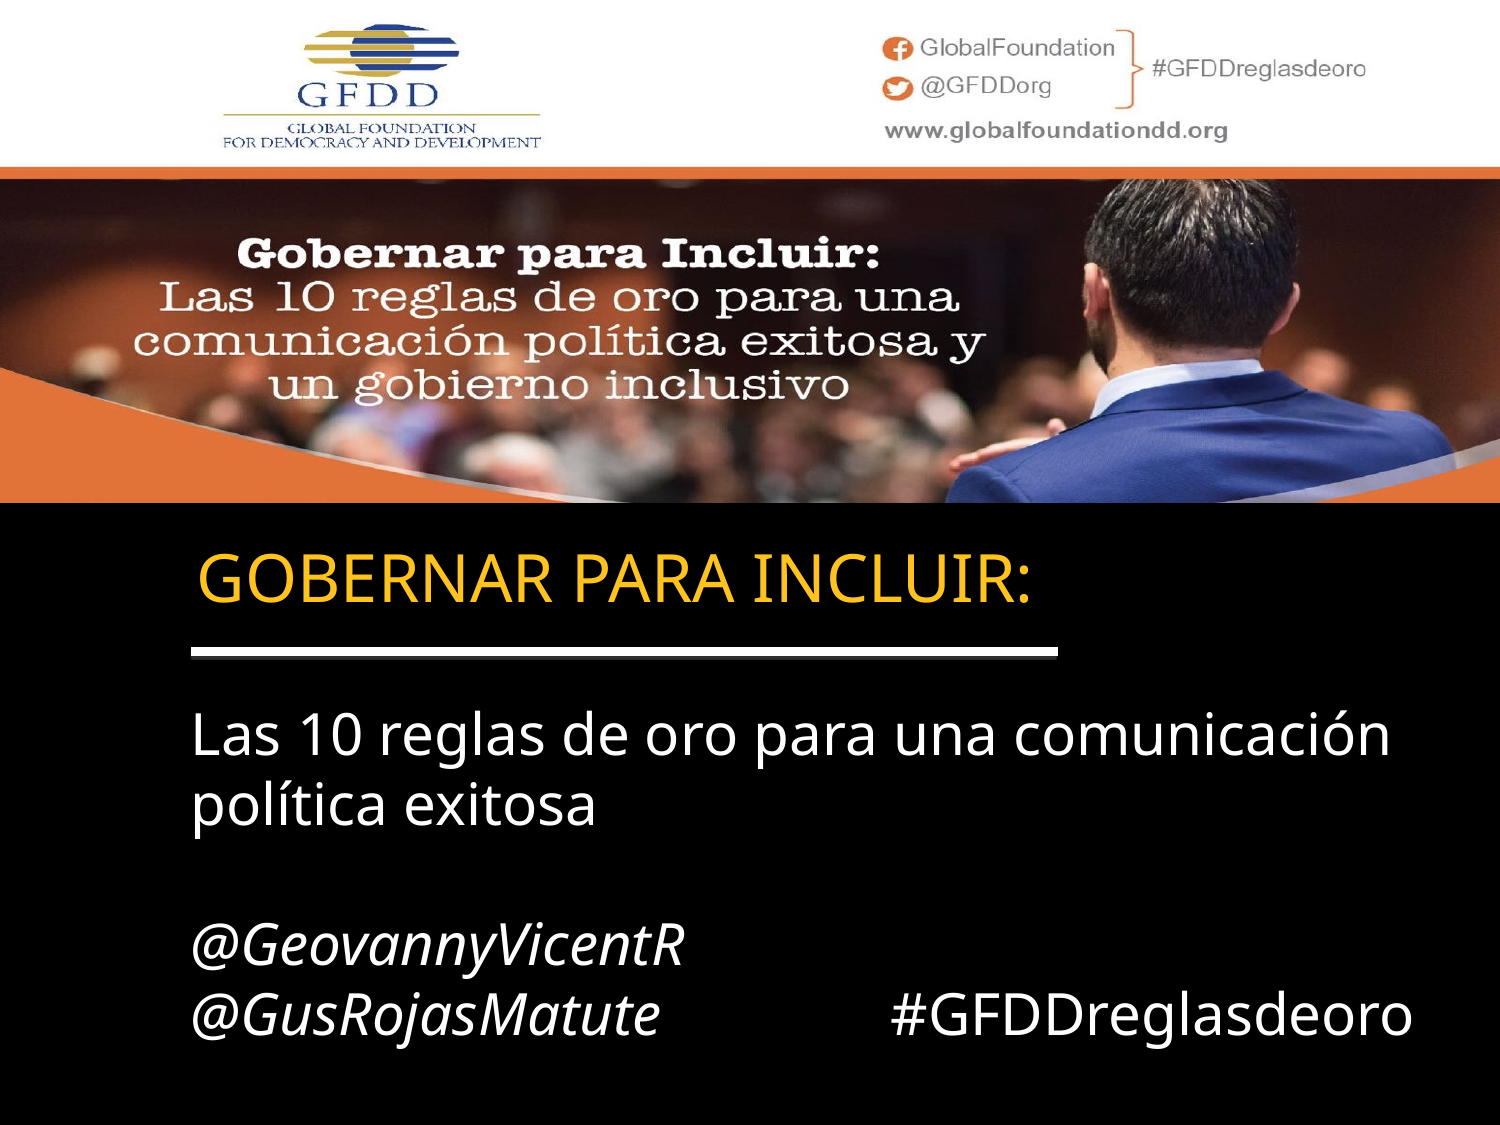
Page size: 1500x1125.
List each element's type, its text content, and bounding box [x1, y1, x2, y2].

text_box Las 10 reglas de oro para una comunicación política exitosa @GeovannyVicentR @GusRojasMatute #GFDDreglasdeoro [176, 690, 1456, 1055]
picture [0, 0, 1500, 504]
text_box GOBERNAR PARA INCLUIR: [182, 528, 1067, 624]
